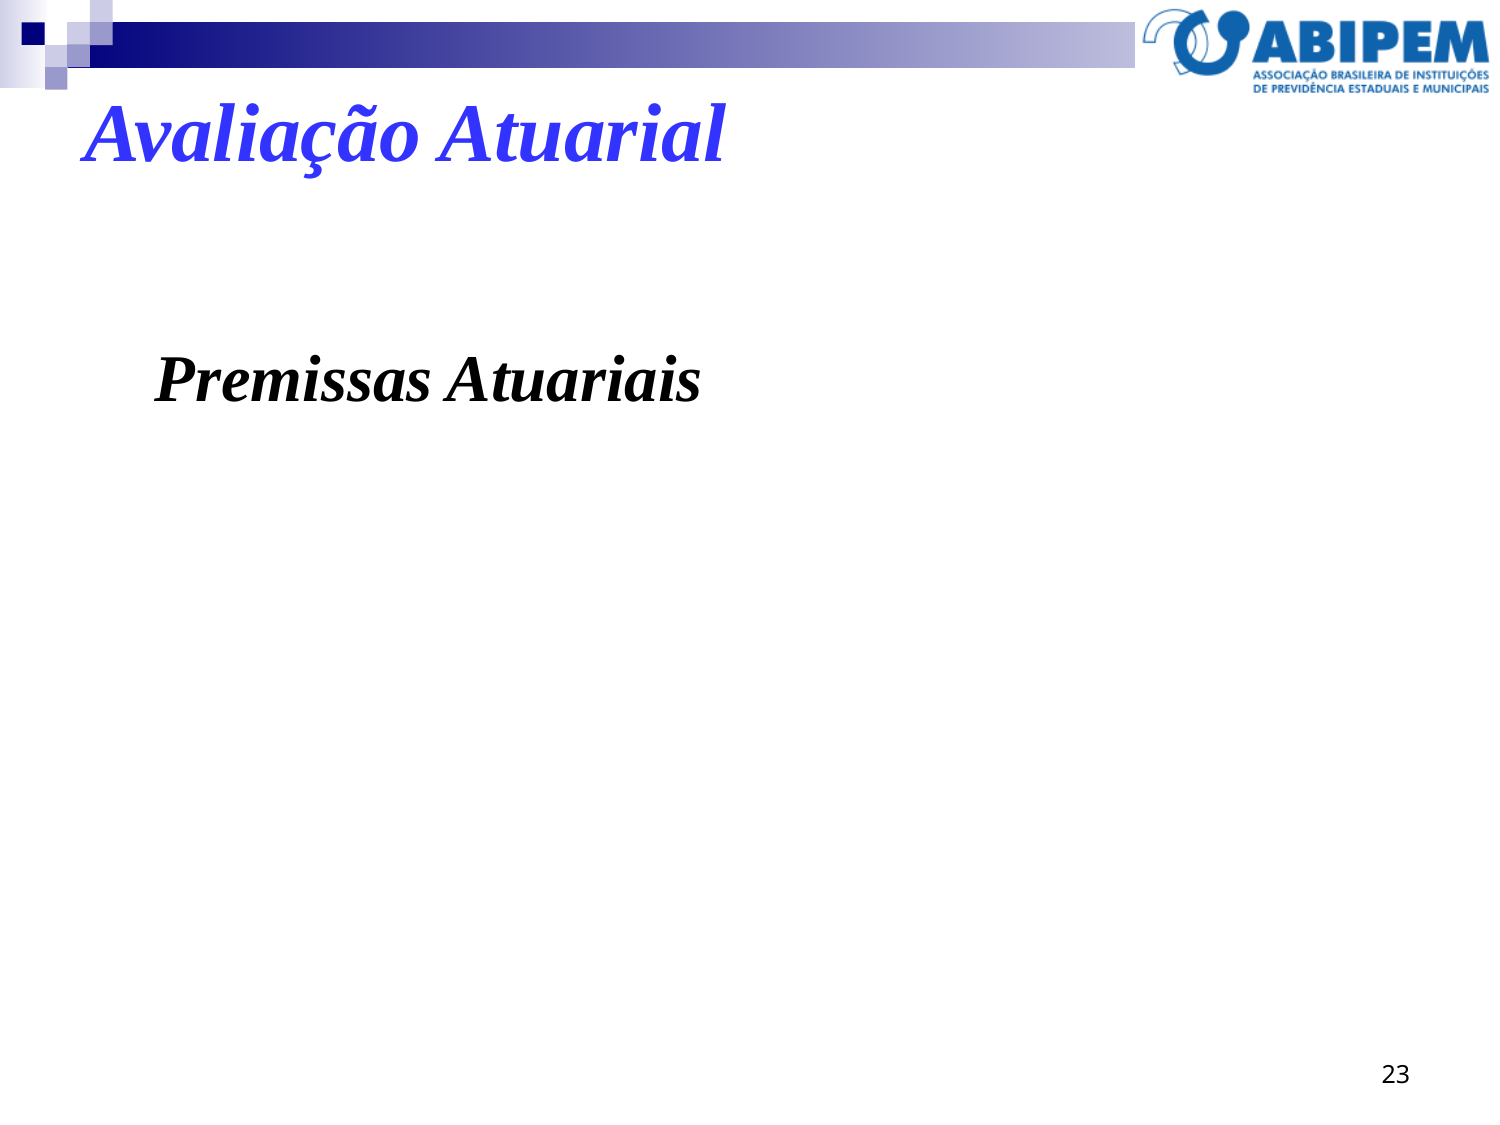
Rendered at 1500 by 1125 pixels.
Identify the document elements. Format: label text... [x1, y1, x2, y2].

text_box Premissas Atuariais [64, 267, 1412, 1024]
text_box Avaliação Atuarial [70, 70, 1421, 296]
picture [1135, 0, 1498, 78]
text_box 23 [1074, 1024, 1425, 1100]
text_box [149, 78, 1500, 304]
